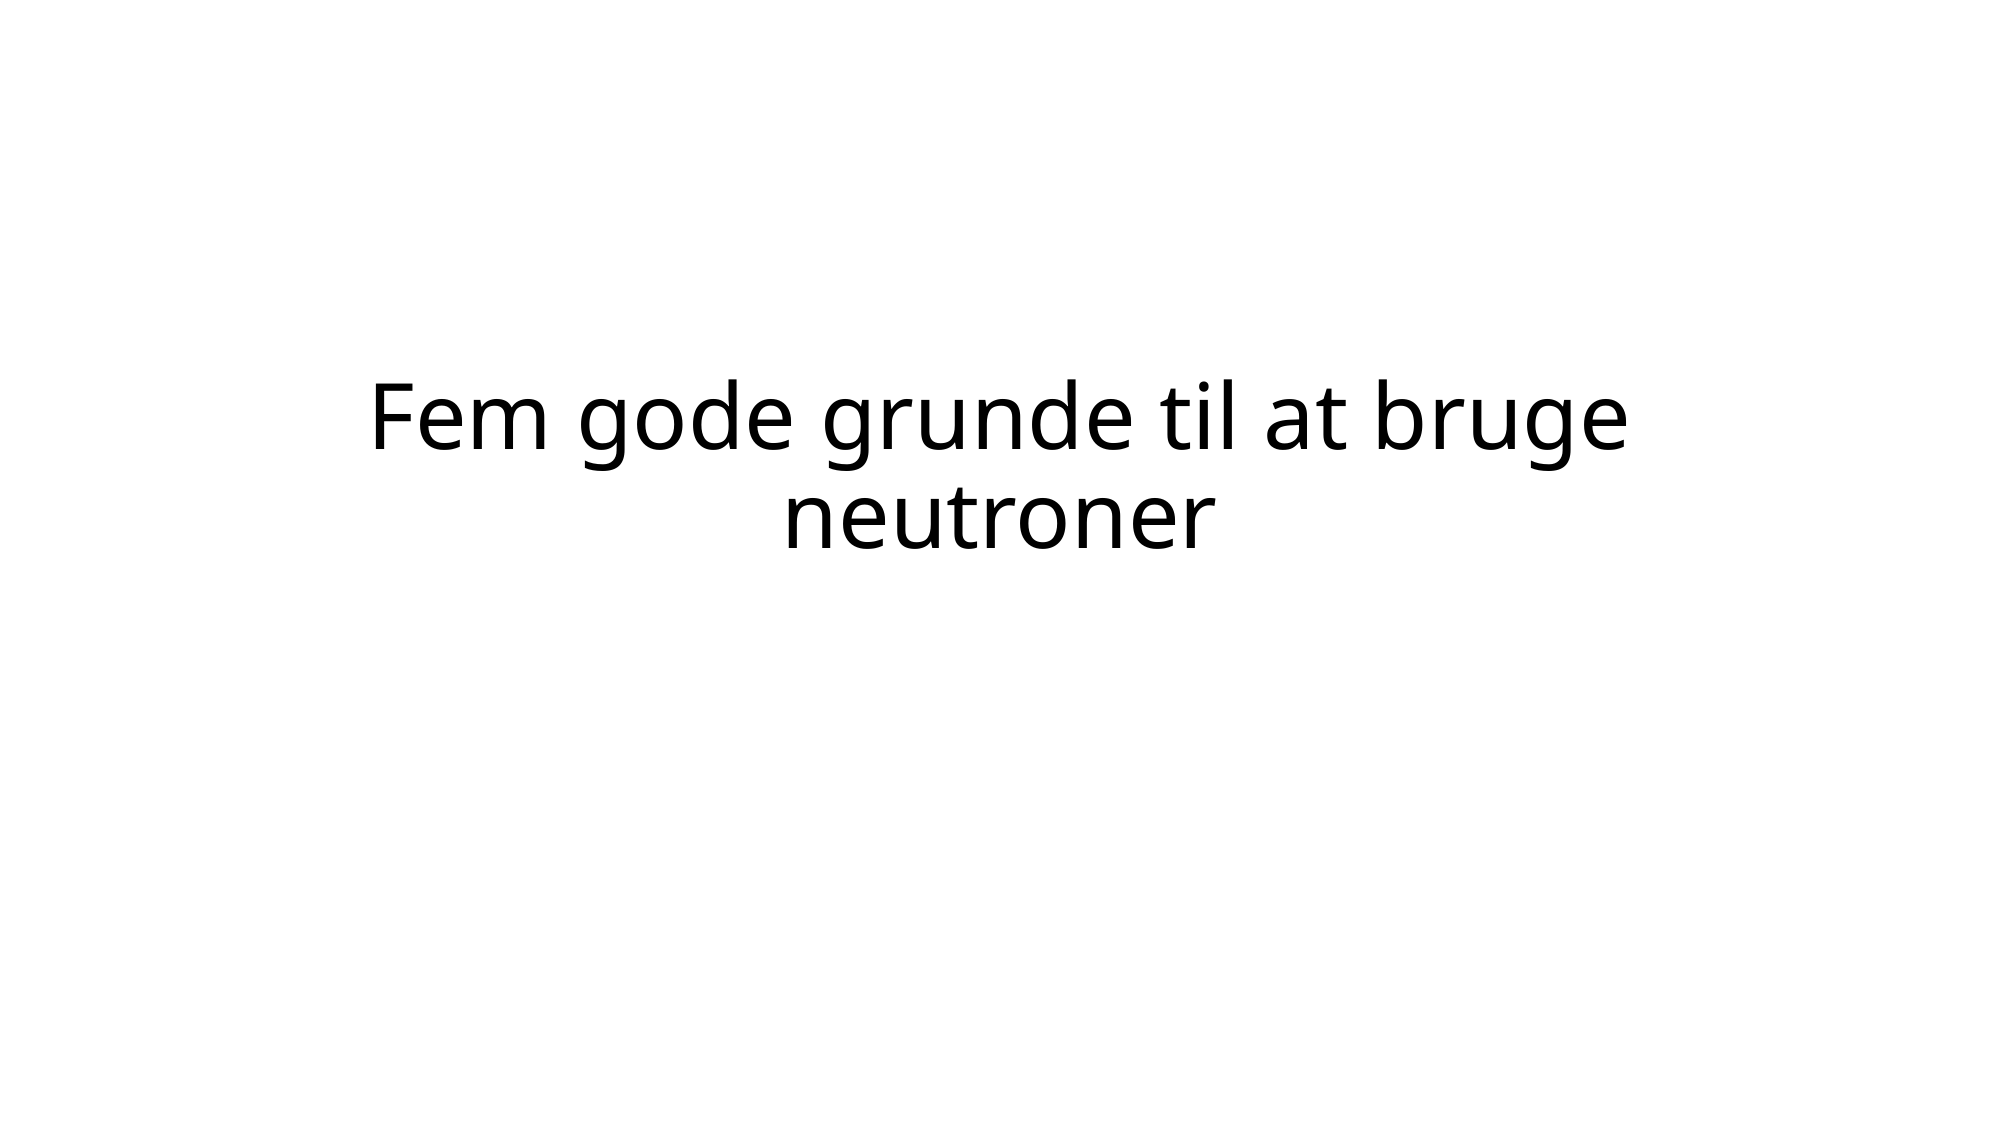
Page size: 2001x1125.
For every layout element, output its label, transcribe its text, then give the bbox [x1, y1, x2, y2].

title Fem gode grunde til at bruge neutroner [249, 184, 1750, 576]
